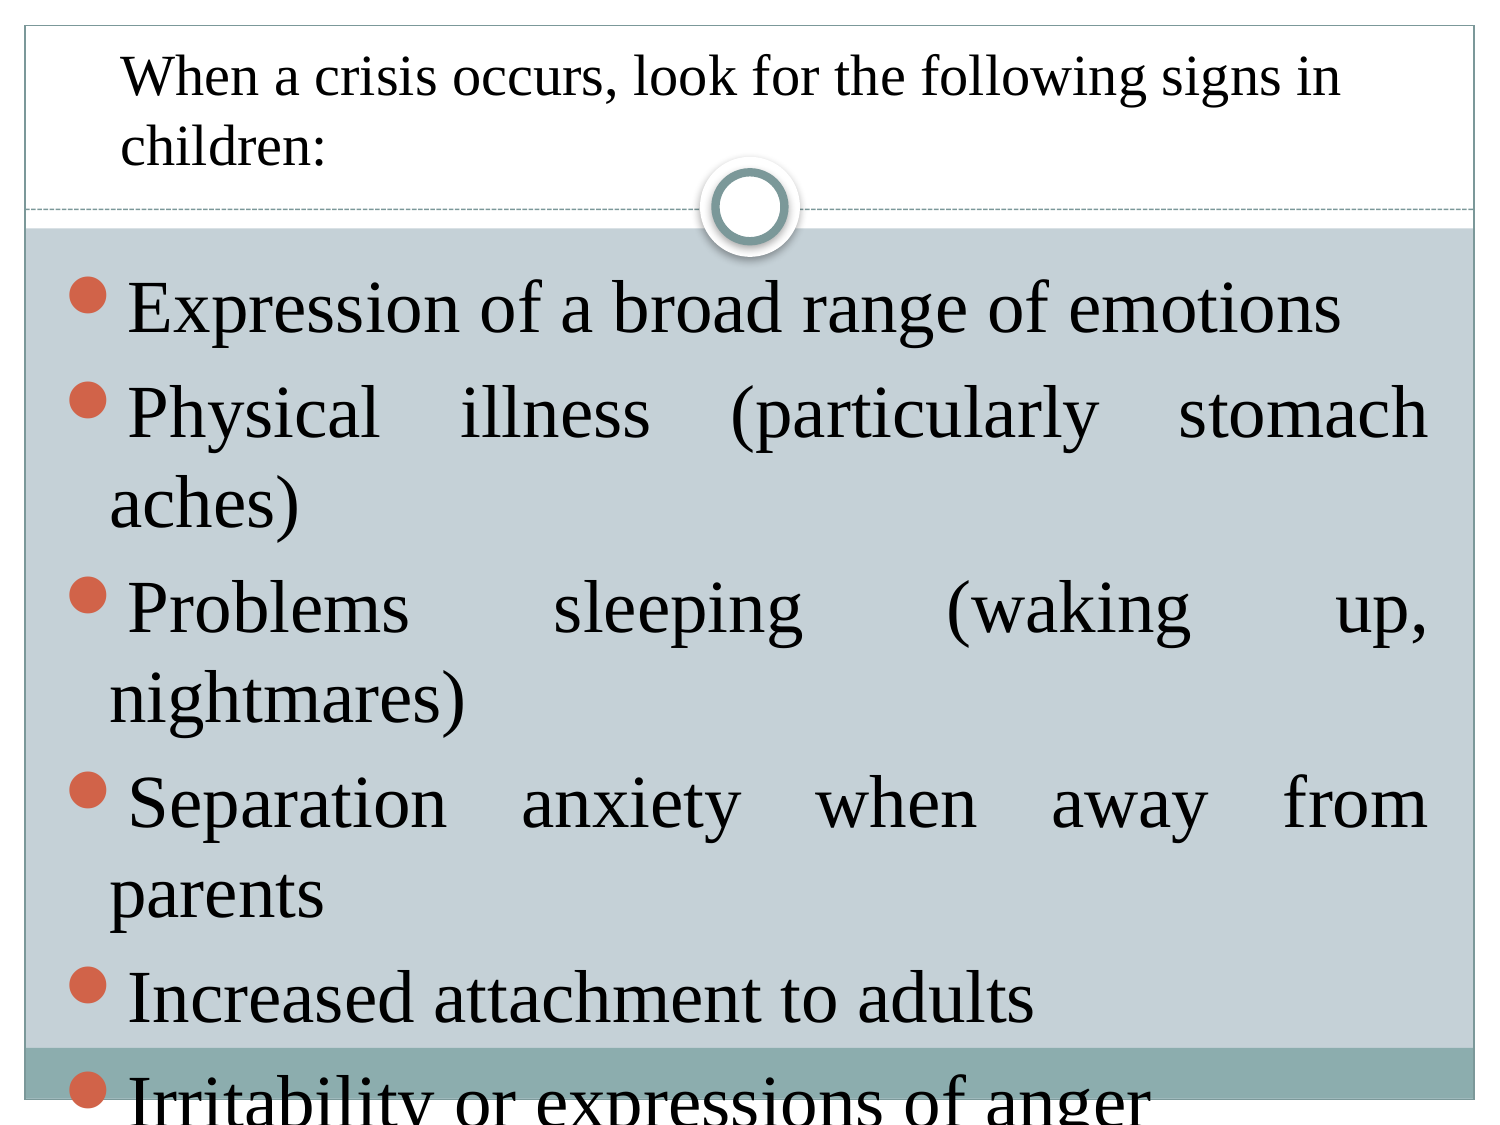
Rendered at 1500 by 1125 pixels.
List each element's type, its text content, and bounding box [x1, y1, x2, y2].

title When a crisis occurs, look for the following signs in children: [49, 54, 1450, 185]
list Expression of a broad range of emotions Physical illness (particularly stomach aches) Problems sleeping (waking up, nightmares) Separation anxiety when away from parents Increased attachment to adults Irritability or expressions of anger [49, 250, 1445, 1001]
